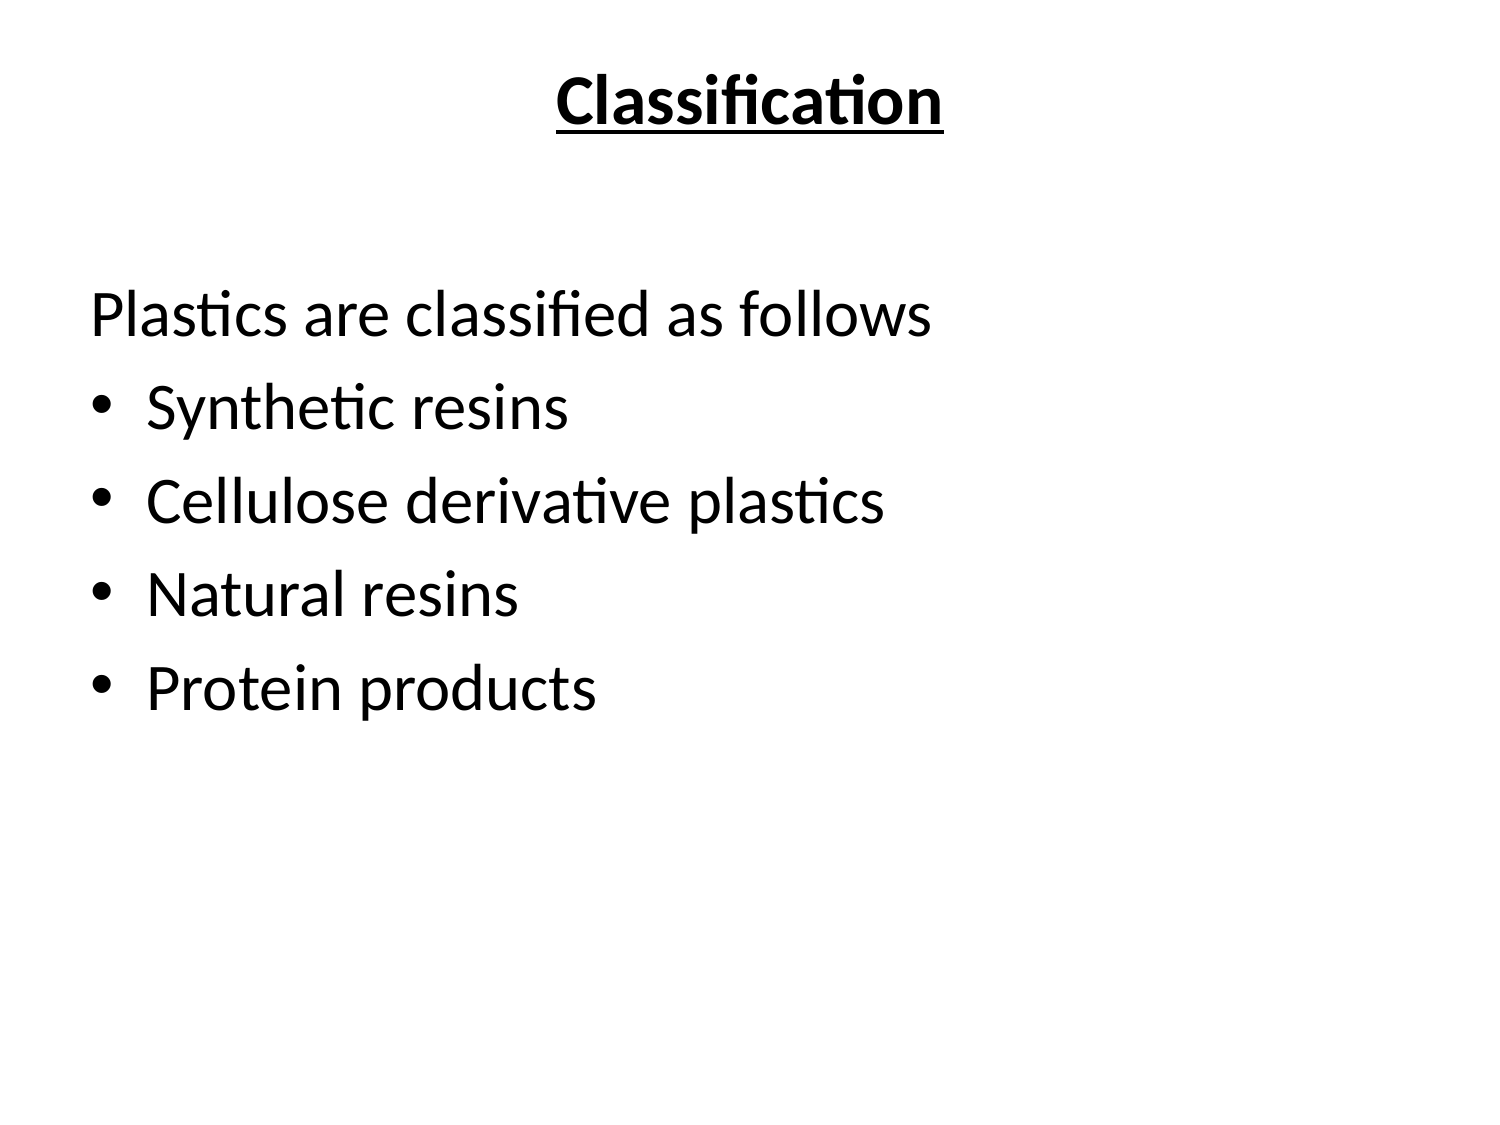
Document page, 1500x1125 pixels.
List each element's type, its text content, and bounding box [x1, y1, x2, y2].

title Classification [75, 45, 1425, 233]
list Plastics are classified as follows Synthetic resins Cellulose derivative plastics Natural resins Protein products [75, 262, 1425, 1005]
